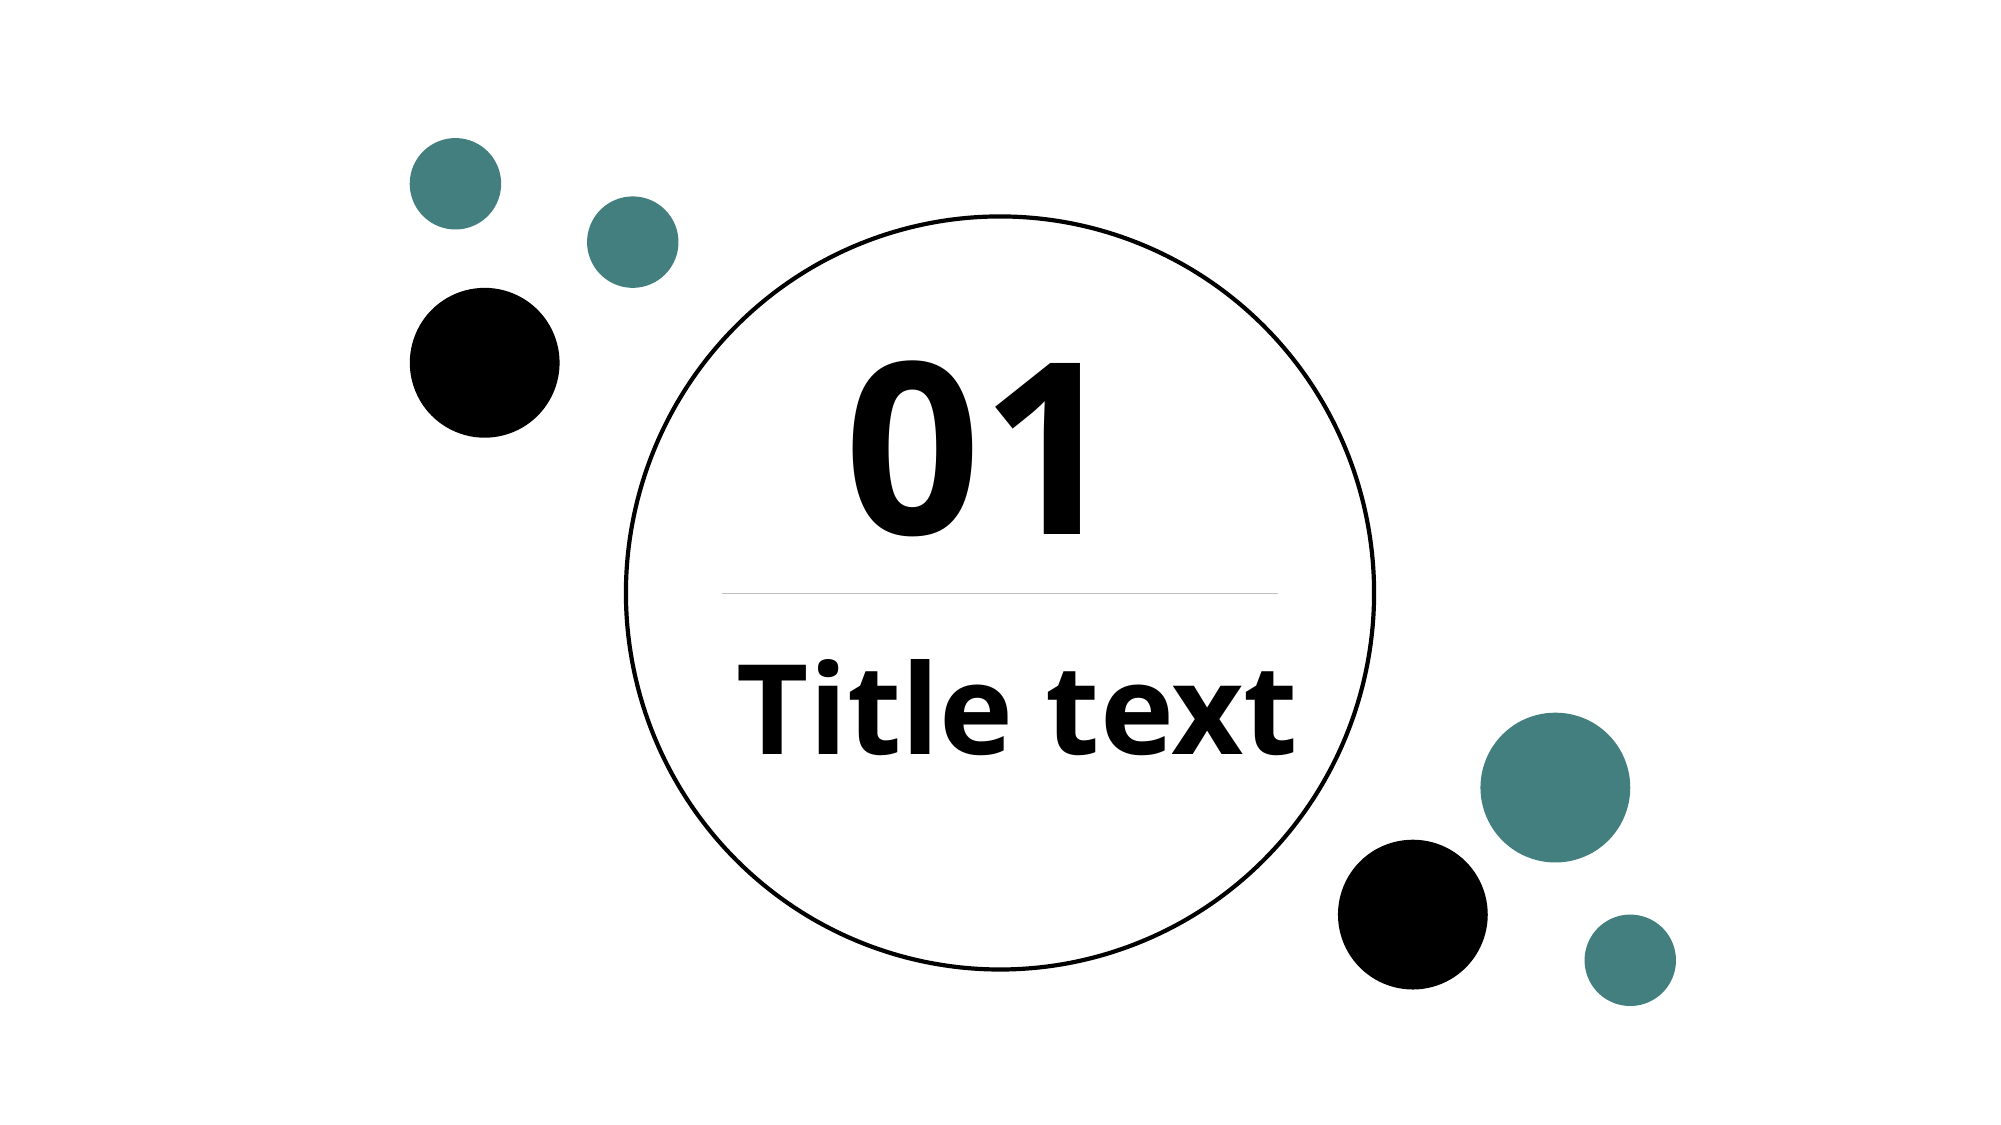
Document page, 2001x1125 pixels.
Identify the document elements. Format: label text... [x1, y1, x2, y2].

text_box [1479, 711, 1632, 864]
text_box [1583, 913, 1678, 1008]
text_box [408, 286, 561, 439]
text_box [624, 215, 1376, 971]
text_box 01 [829, 287, 1171, 591]
text_box Title text [721, 621, 1338, 787]
text_box [408, 137, 503, 231]
text_box [1336, 838, 1489, 991]
text_box [586, 195, 680, 289]
